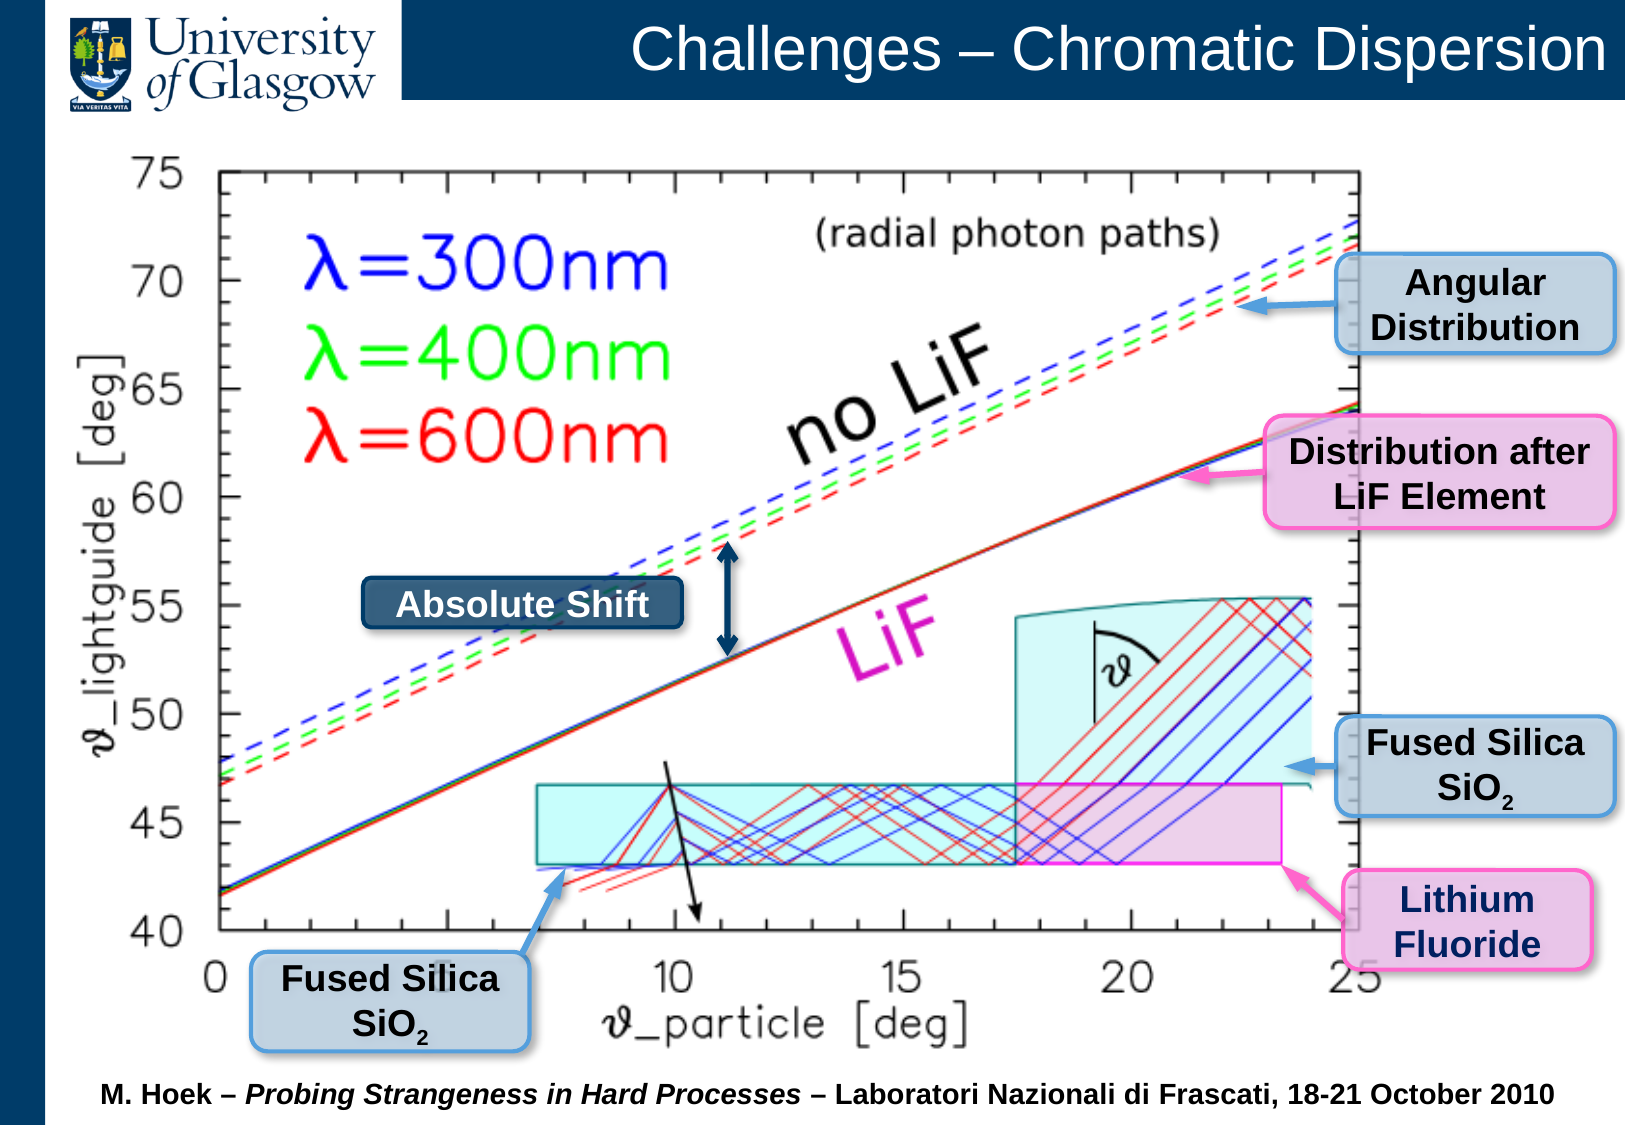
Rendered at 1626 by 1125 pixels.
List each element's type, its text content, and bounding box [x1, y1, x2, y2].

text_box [362, 540, 728, 657]
picture [62, 128, 1393, 1070]
picture [68, 16, 377, 112]
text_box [1177, 415, 1616, 529]
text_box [1283, 716, 1615, 817]
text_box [250, 867, 567, 1052]
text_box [1279, 863, 1592, 970]
title Challenges – Chromatic Dispersion [401, 0, 1625, 101]
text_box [1235, 253, 1616, 354]
